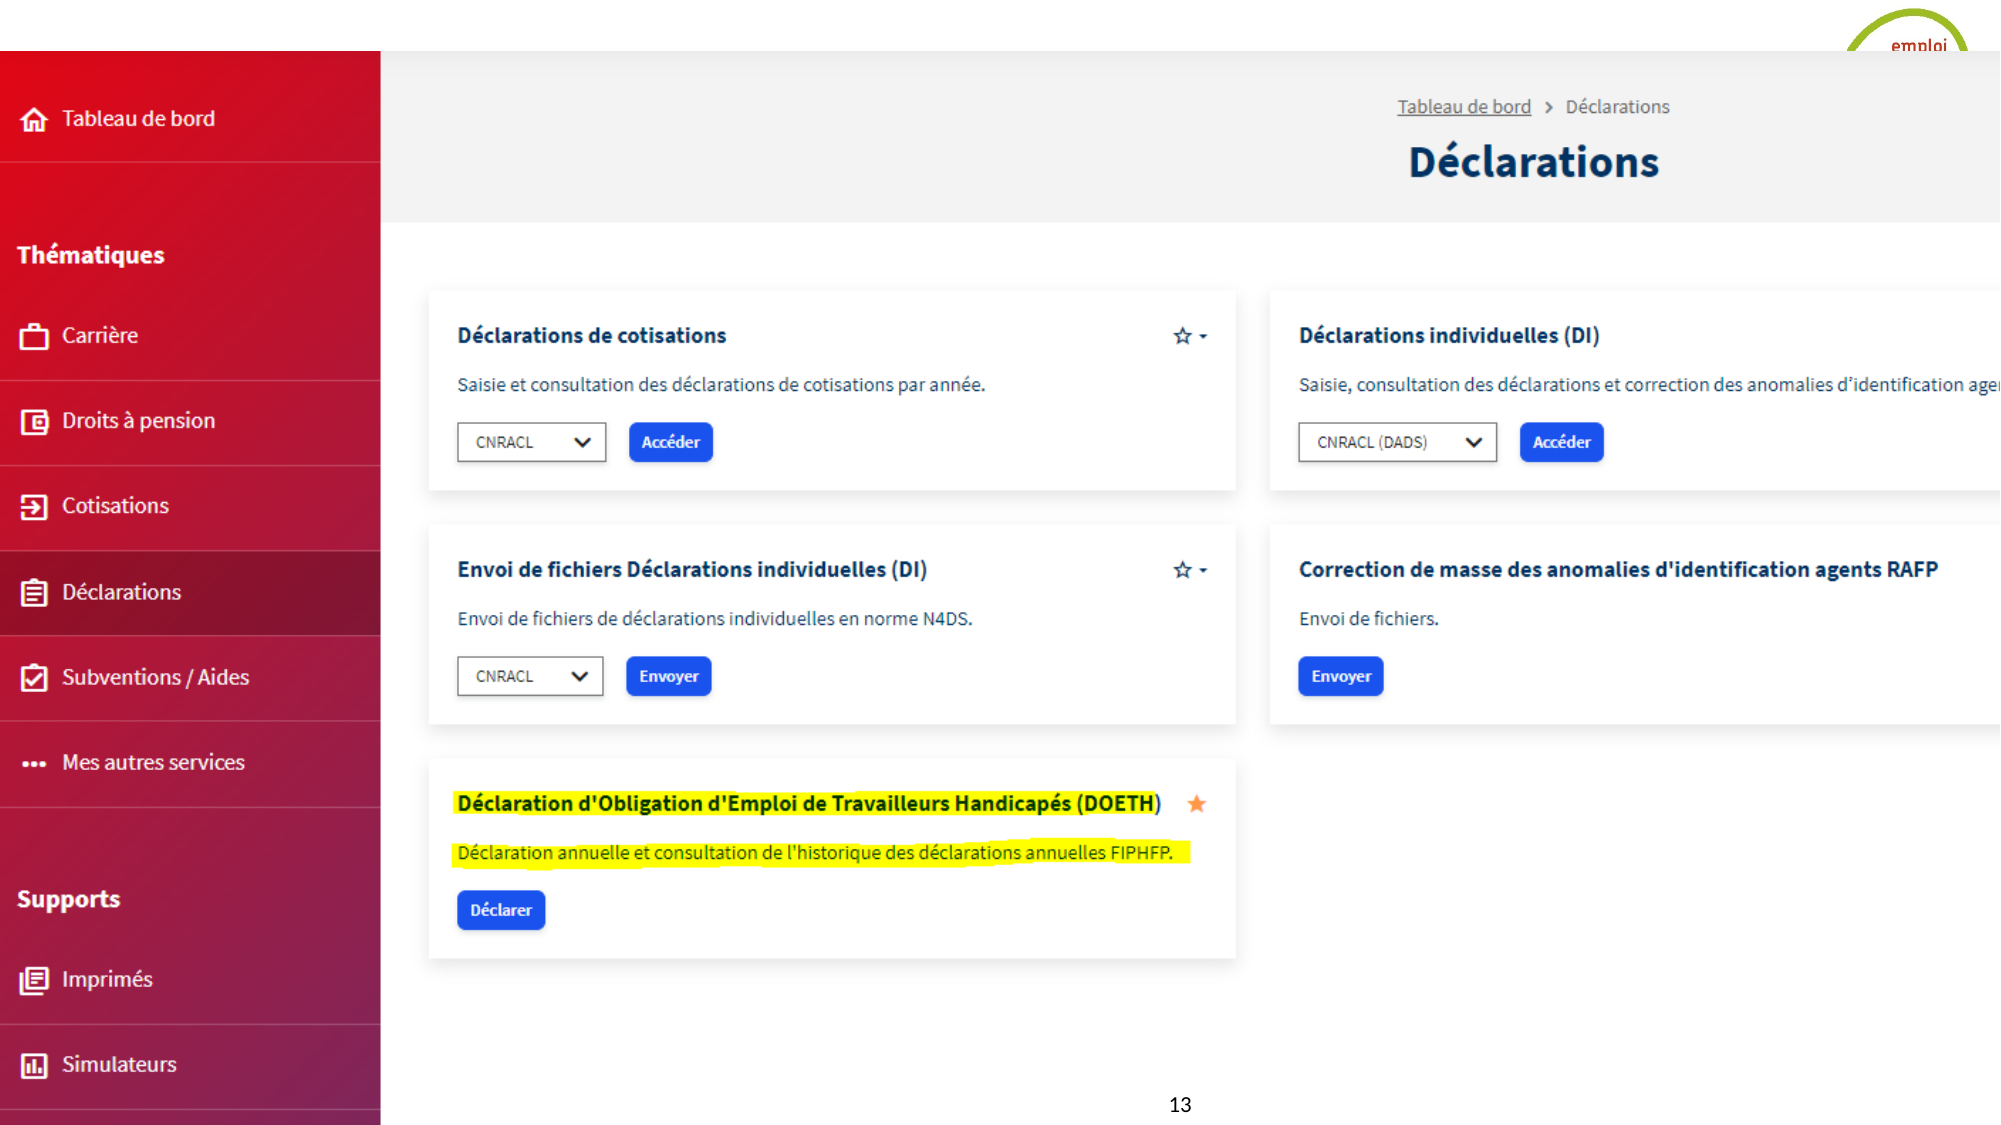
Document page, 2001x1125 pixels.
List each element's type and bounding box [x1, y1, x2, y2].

text_box [0, 0, 2000, 51]
picture [0, 51, 2000, 1125]
